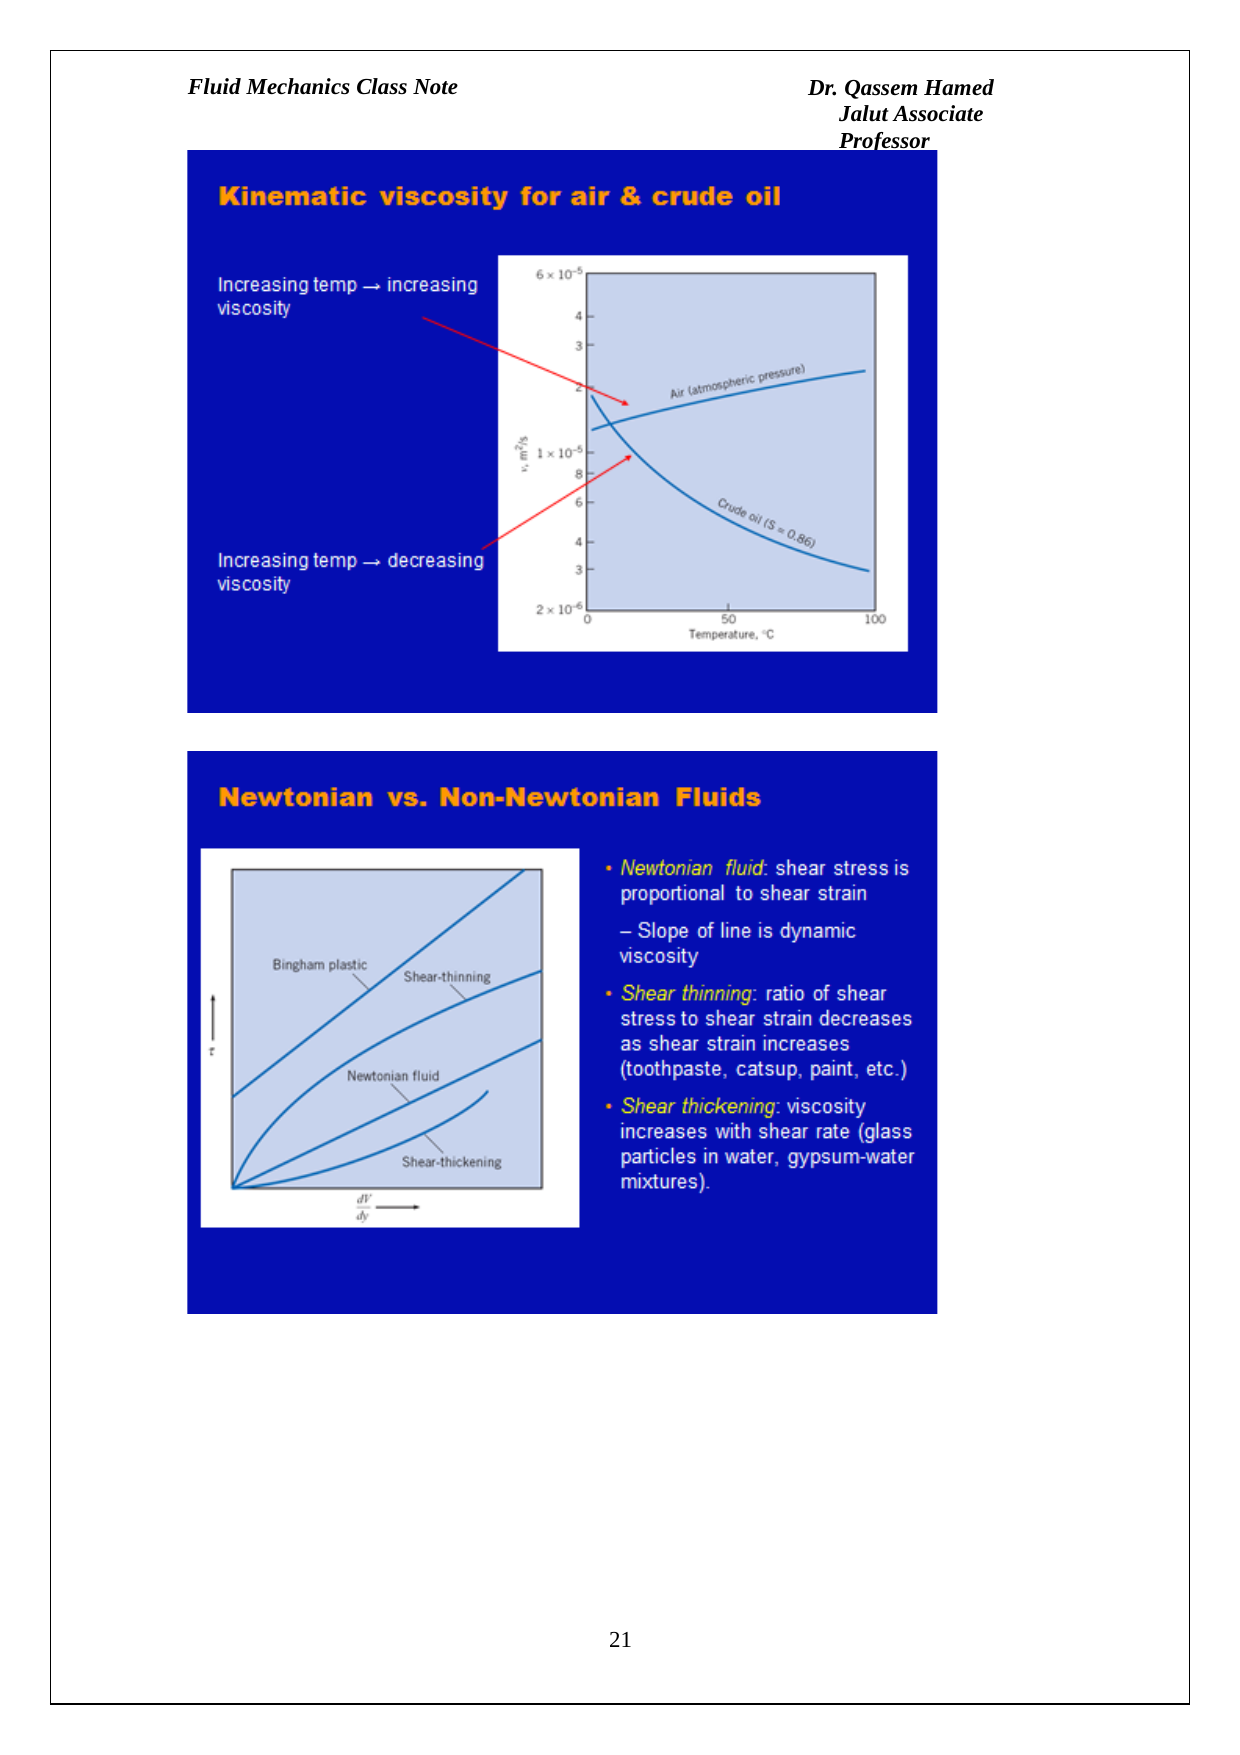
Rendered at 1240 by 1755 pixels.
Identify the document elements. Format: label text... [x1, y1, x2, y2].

text_box Dr. Qassem Hamed Jalut Associate Professor [806, 73, 1051, 128]
text_box [187, 150, 938, 713]
text_box [187, 751, 938, 1314]
text_box 21 [607, 1625, 635, 1655]
text_box Fluid Mechanics Class Note [185, 71, 459, 102]
